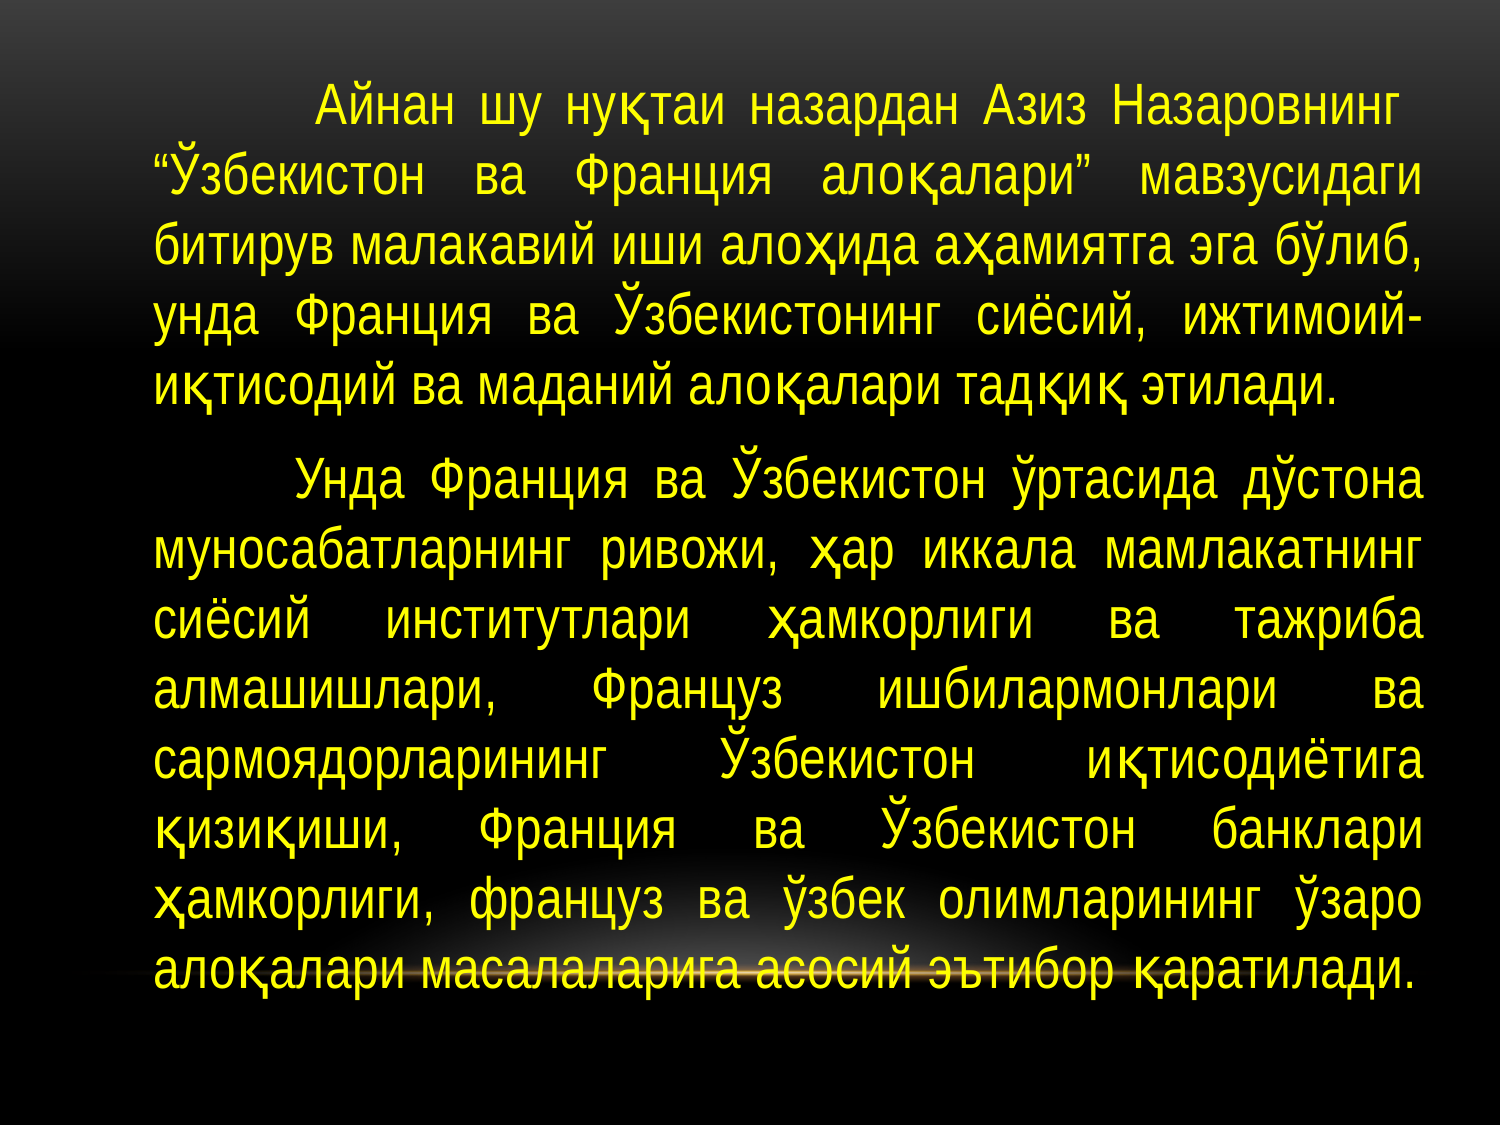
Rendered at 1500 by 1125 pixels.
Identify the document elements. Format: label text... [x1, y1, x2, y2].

list Айнан шу нуқтаи назардан Азиз Назаровнинг “Ўзбекистон ва Франция алоқалари” мавзусидаги битирув малакавий иши алоҳида аҳамиятга эга бўлиб, унда Франция ва Ўзбекистонинг сиёсий, ижтимоий-иқтисодий ва маданий алоқалари тадқиқ этилади. Унда Франция ва Ўзбекистон ўртасида дўстона муносабатларнинг ривожи, ҳар иккала мамлакатнинг сиёсий институтлари ҳамкорлиги ва тажриба алмашишлари, Француз ишбилармонлари ва сармоядорларининг Ўзбекистон иқтисодиётига қизиқиши, Франция ва Ўзбекистон банклари ҳамкорлиги, француз ва ўзбек олимларининг ўзаро алоқалари масалаларига асосий эътибор қаратилади. [82, 58, 1442, 1090]
picture [0, 0, 1500, 1125]
